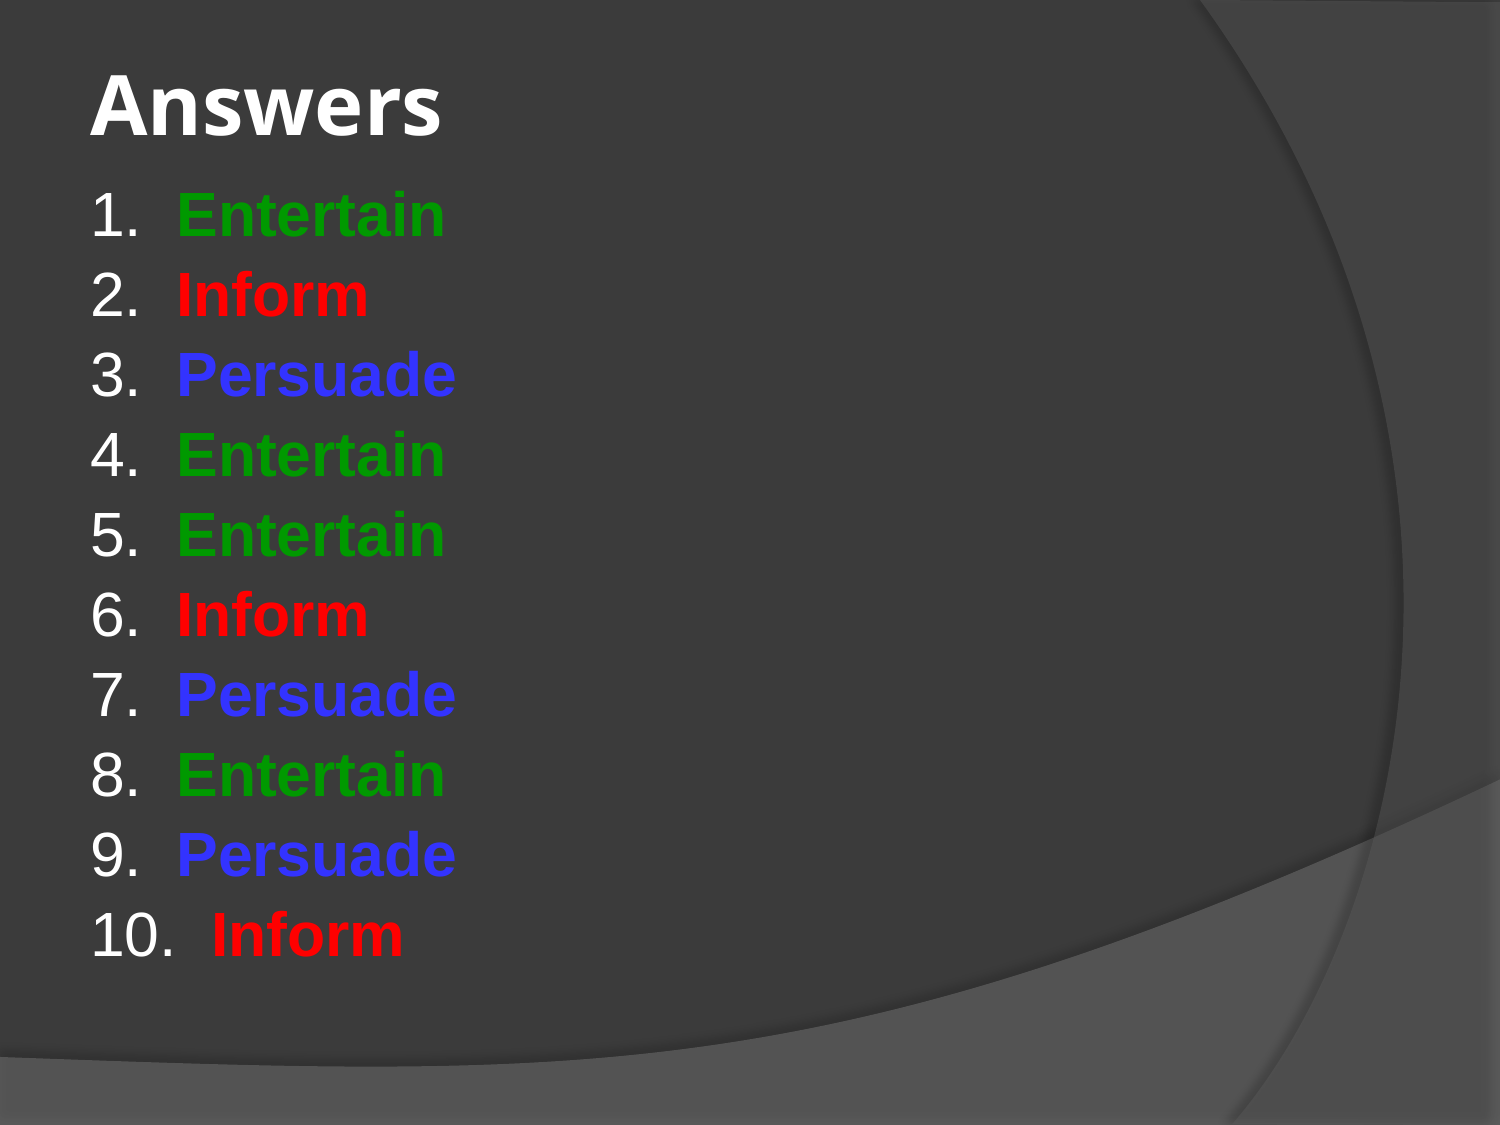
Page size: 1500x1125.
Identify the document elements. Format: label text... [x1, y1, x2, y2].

list 1. Entertain 2. Inform 3. Persuade 4. Entertain 5. Entertain 6. Inform 7. Persuade 8. Entertain 9. Persuade 10. Inform [75, 174, 1425, 1075]
title Answers [75, 45, 1425, 163]
